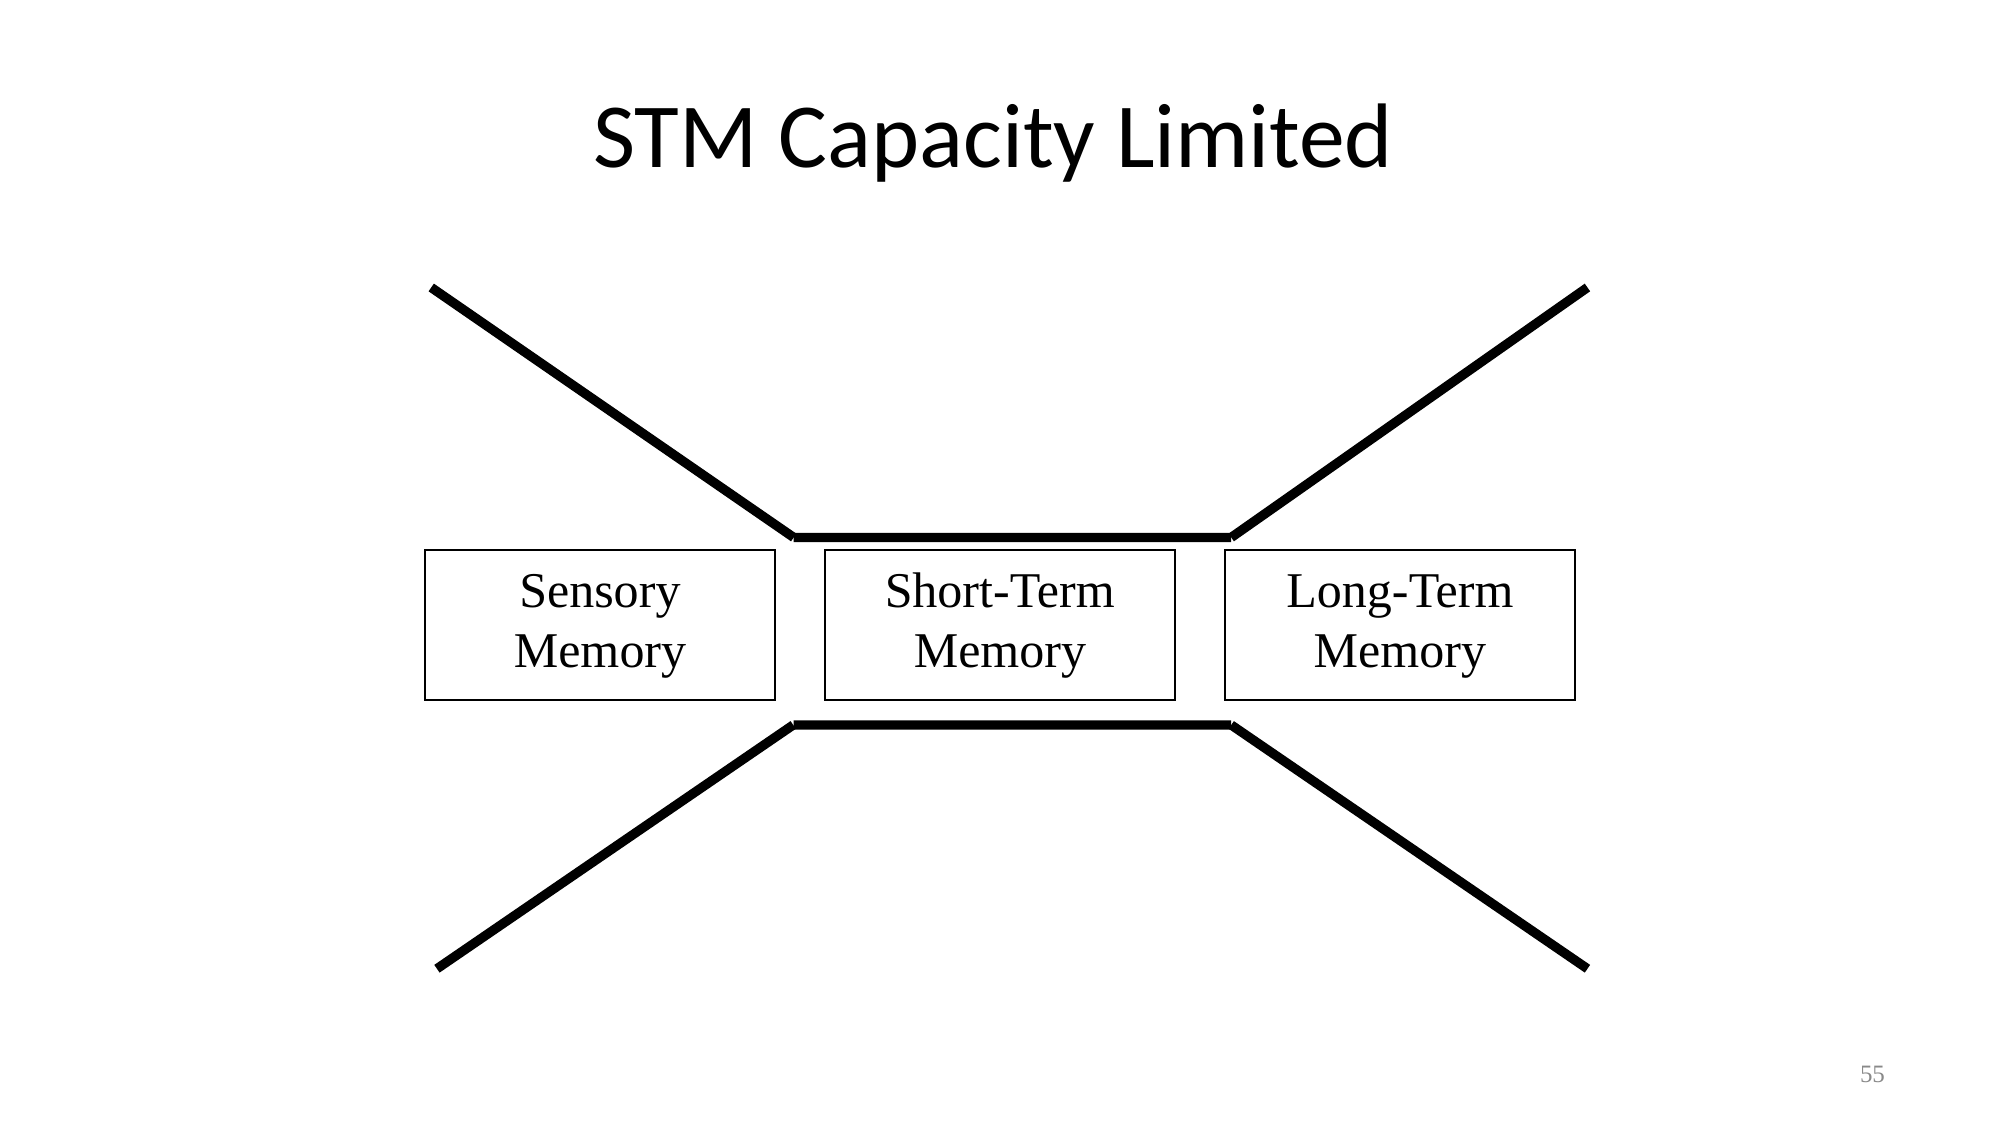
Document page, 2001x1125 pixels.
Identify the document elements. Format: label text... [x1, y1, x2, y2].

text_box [431, 287, 1588, 969]
title STM Capacity Limited [350, 37, 1638, 225]
slide_number 55 [1433, 1042, 1900, 1103]
